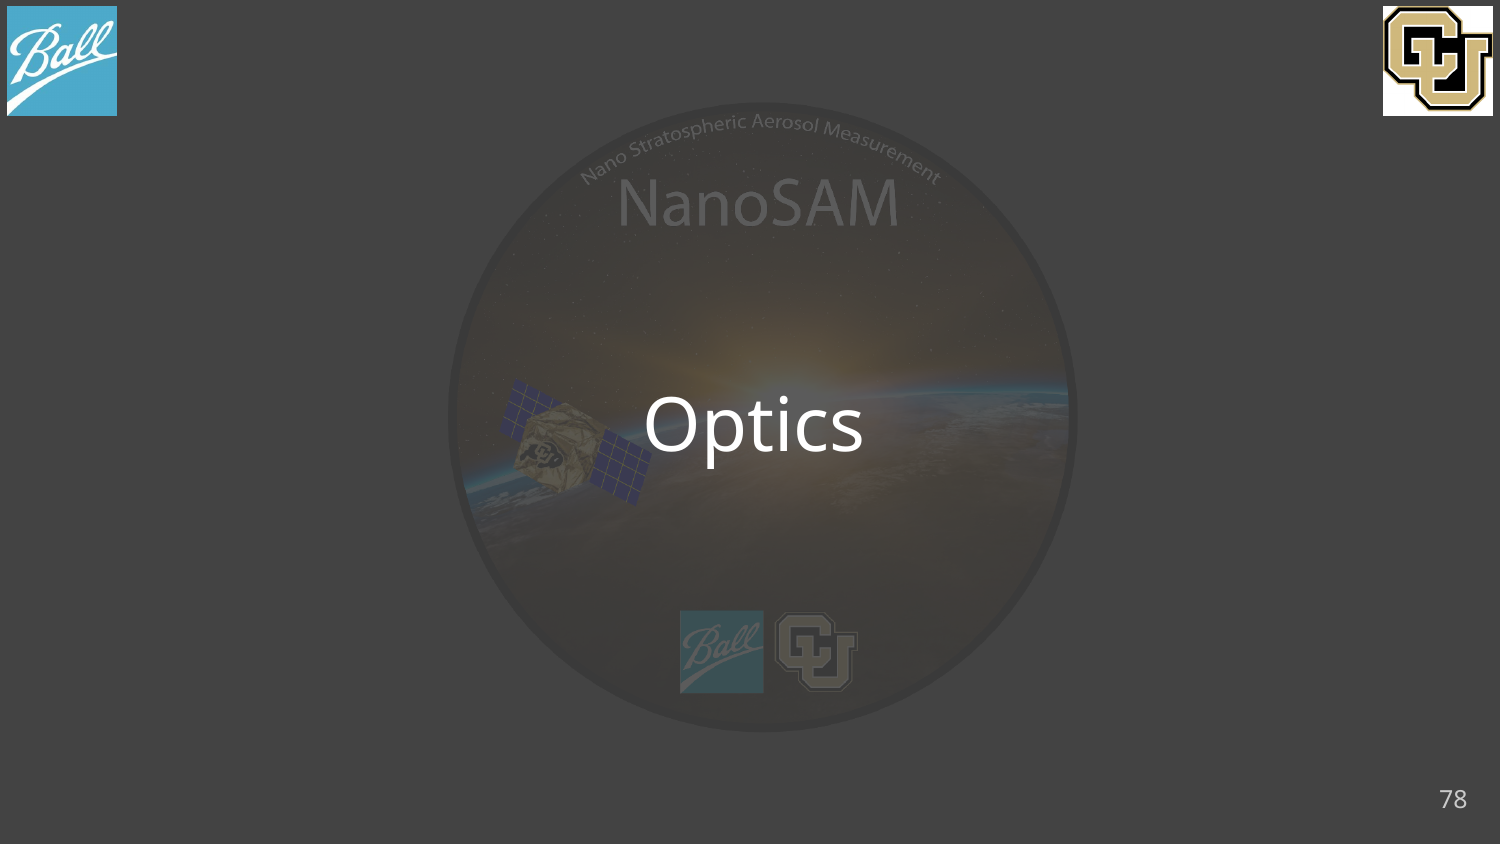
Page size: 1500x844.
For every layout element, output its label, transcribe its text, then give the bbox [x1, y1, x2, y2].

title Optics [110, 351, 1399, 493]
slide_number 78 [1392, 767, 1483, 833]
picture [7, 6, 117, 116]
picture [1383, 6, 1493, 116]
